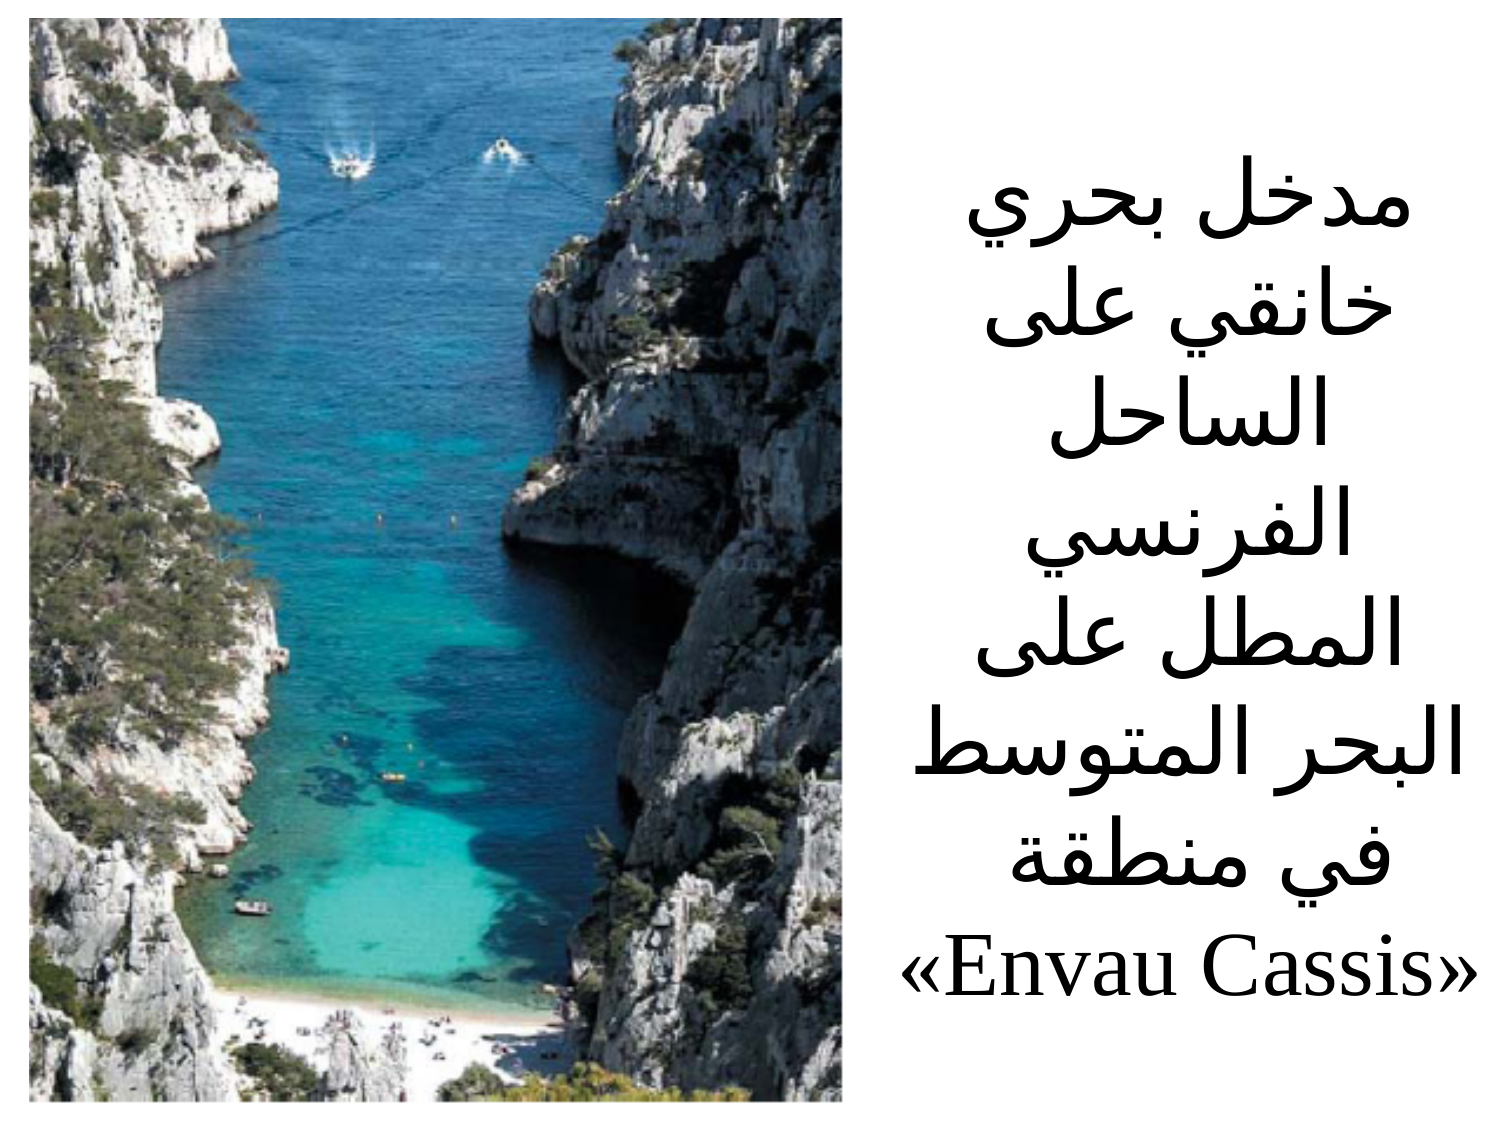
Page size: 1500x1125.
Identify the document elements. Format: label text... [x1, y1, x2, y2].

picture [29, 18, 845, 1105]
title مدخل بحري خانقي على الساحل الفرنسي المطل على البحر المتوسط في منطقة «Envau Cassis» [879, 99, 1500, 1047]
